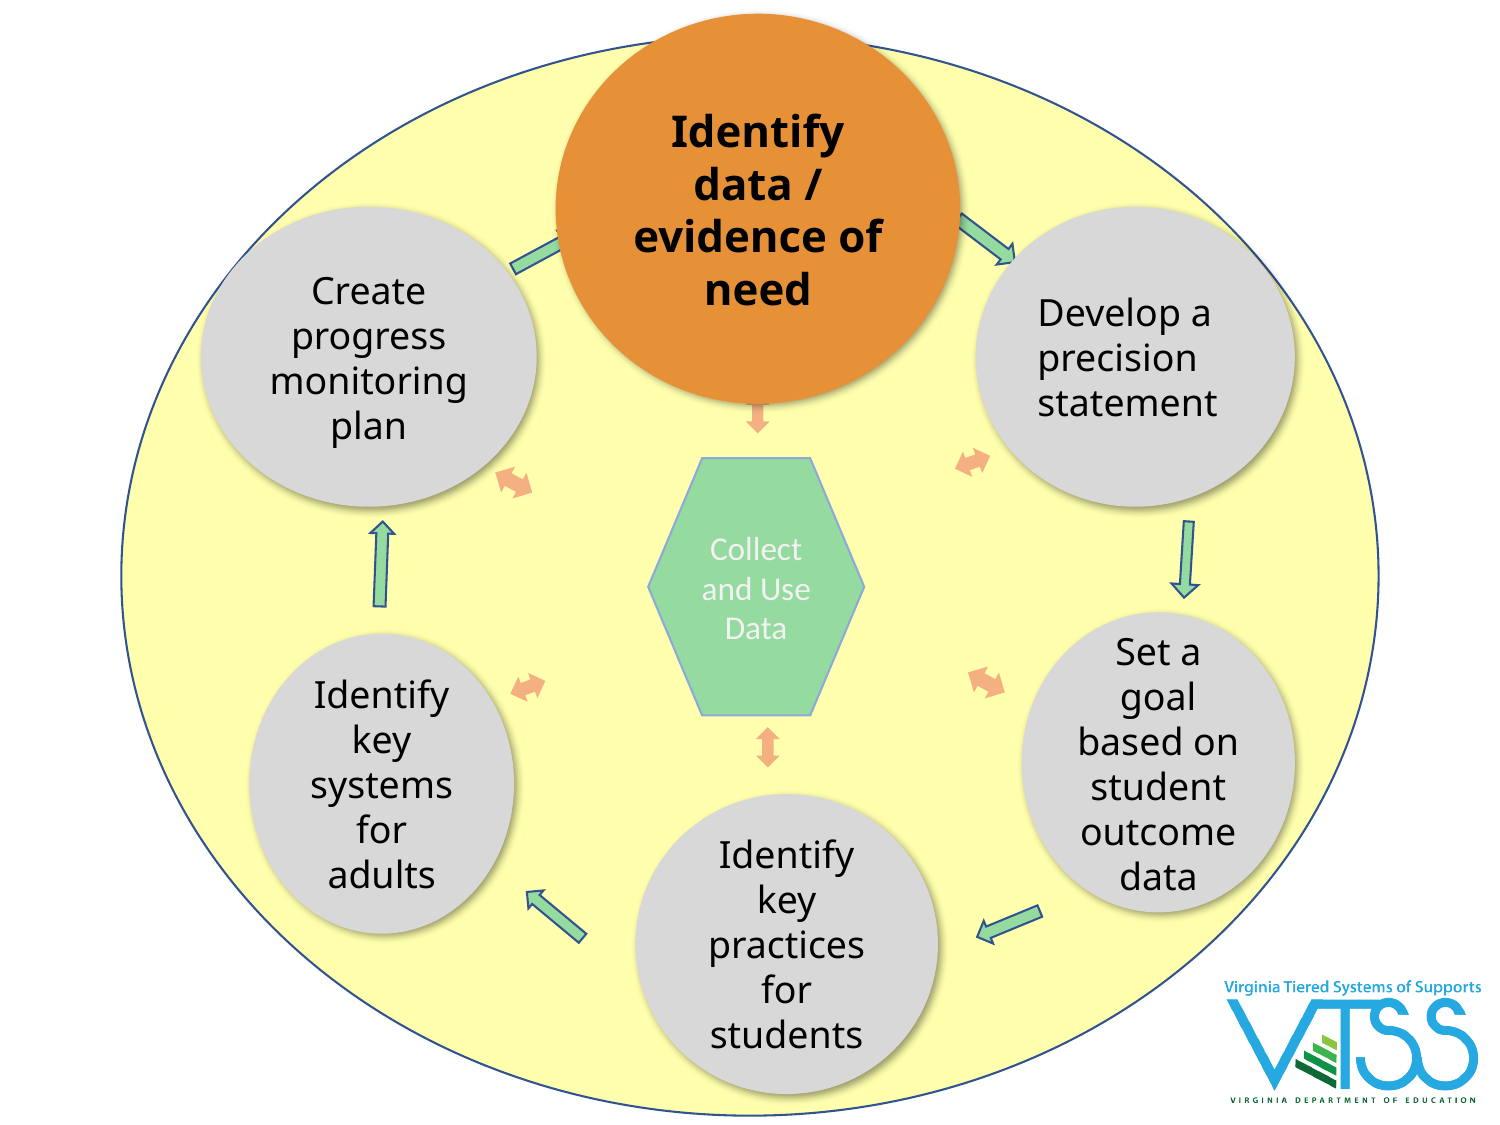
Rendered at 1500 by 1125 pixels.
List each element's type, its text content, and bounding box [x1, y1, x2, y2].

text_box [511, 674, 544, 700]
text_box [748, 413, 768, 432]
text_box [758, 728, 778, 767]
text_box [1171, 521, 1199, 598]
text_box [526, 890, 587, 943]
text_box Identify key practices for students [635, 794, 938, 1095]
text_box [977, 905, 1043, 944]
text_box [882, 47, 1238, 256]
text_box Set a goal based on student outcome data [1021, 612, 1295, 913]
text_box Collect and Use Data [648, 458, 865, 716]
text_box [246, 42, 650, 264]
text_box Identify data / evidence of need [555, 13, 961, 404]
text_box [496, 468, 531, 497]
picture [1224, 980, 1481, 1103]
text_box [370, 521, 395, 607]
text_box [969, 220, 1015, 265]
text_box Create progress monitoring plan [200, 206, 537, 507]
text_box [969, 668, 1004, 697]
text_box [121, 237, 1379, 1116]
text_box Develop a precision statement [975, 206, 1295, 507]
text_box [510, 239, 557, 274]
text_box Identify key systems for adults [249, 633, 515, 934]
text_box [956, 449, 989, 475]
